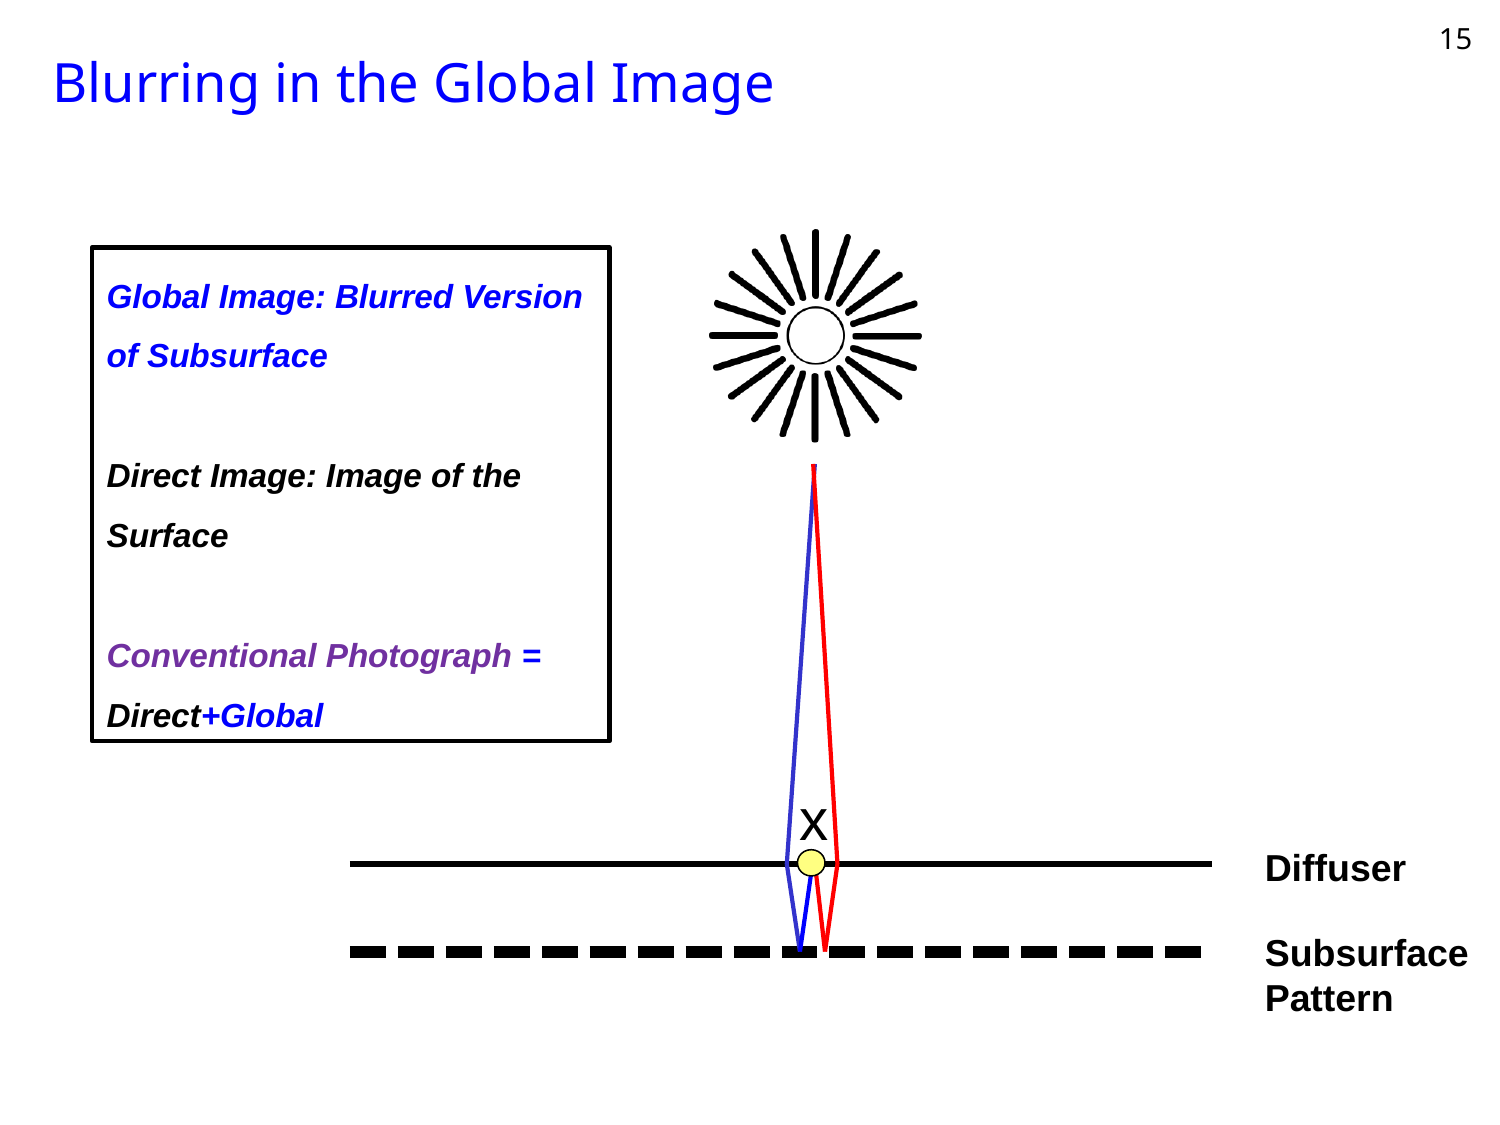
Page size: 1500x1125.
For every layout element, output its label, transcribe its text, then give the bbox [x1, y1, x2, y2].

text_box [786, 463, 811, 863]
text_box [827, 863, 838, 952]
text_box Diffuser [1250, 836, 1500, 896]
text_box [786, 863, 798, 952]
text_box Global Image: Blurred Version of Subsurface Direct Image: Image of the Surface Conventional Photograph = Direct+Global [91, 247, 610, 742]
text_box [799, 863, 809, 952]
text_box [814, 862, 826, 952]
title Blurring in the Global Image [37, 0, 1313, 175]
text_box Subsurface Pattern [1250, 921, 1500, 1026]
picture [706, 224, 924, 446]
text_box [812, 463, 838, 863]
slide_number 15 [1175, 12, 1488, 88]
